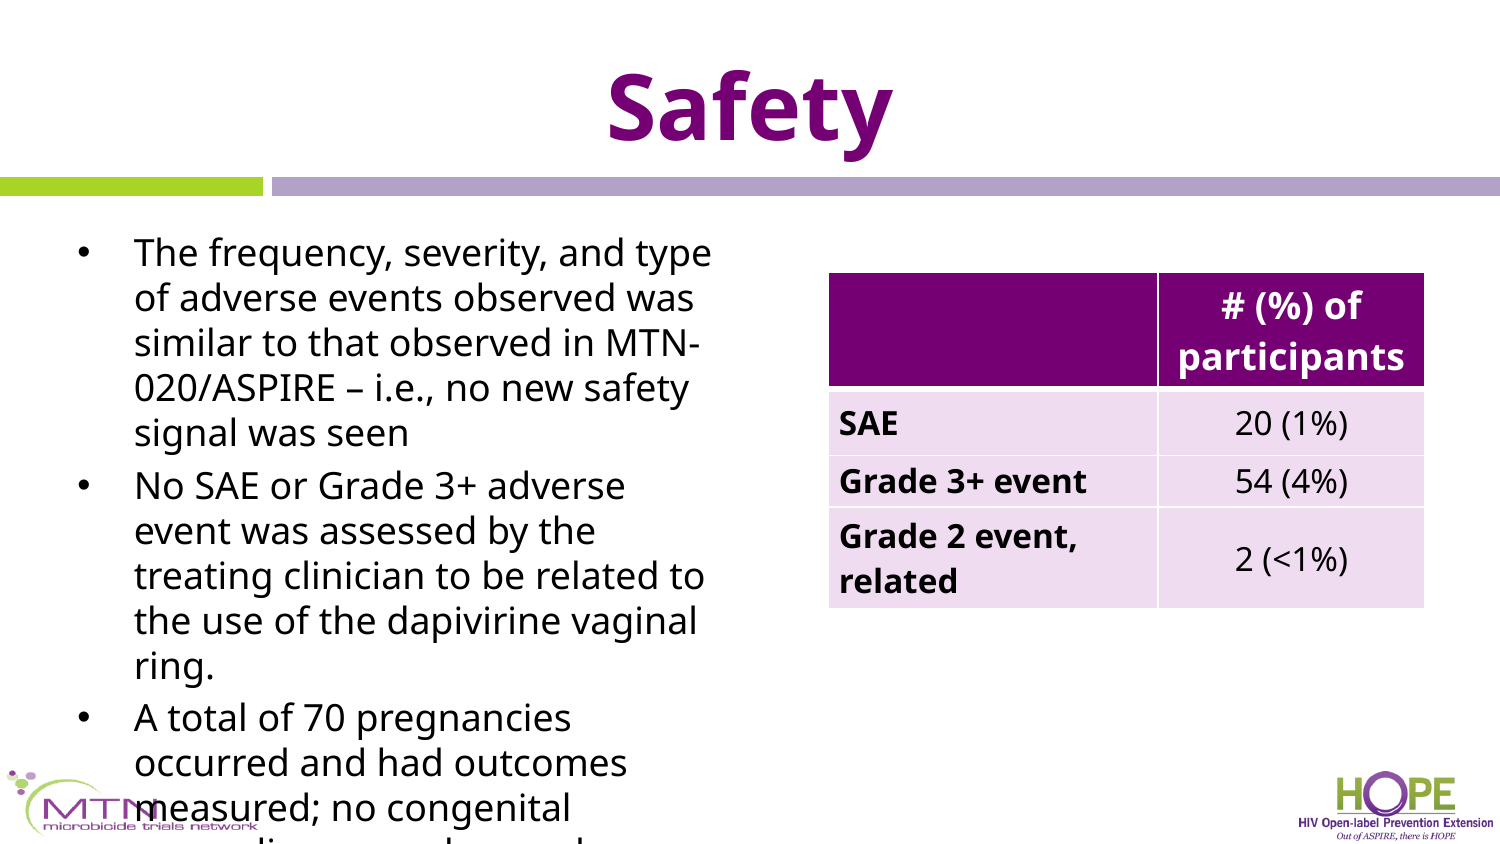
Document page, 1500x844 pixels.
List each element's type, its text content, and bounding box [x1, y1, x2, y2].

table_header [829, 273, 1157, 386]
table_cell 20 (1%) [1159, 392, 1424, 455]
picture [6, 770, 258, 836]
picture [0, 177, 1500, 196]
table_cell SAE [829, 392, 1157, 455]
title Safety [75, 33, 1425, 175]
text_box The frequency, severity, and type of adverse events observed was similar to that observed in MTN-020/ASPIRE – i.e., no new safety signal was seen No SAE or Grade 3+ adverse event was assessed by the treating clinician to be related to the use of the dapivirine vaginal ring. A total of 70 pregnancies occurred and had outcomes measured; no congenital anomalies were observed. [62, 221, 738, 824]
table_cell Grade 2 event, related [829, 508, 1157, 608]
picture [1299, 771, 1493, 841]
table_cell 2 (<1%) [1159, 508, 1424, 608]
table_cell 54 (4%) [1159, 456, 1424, 506]
table_cell Grade 3+ event [829, 456, 1157, 506]
table_header # (%) of participants [1159, 273, 1424, 386]
